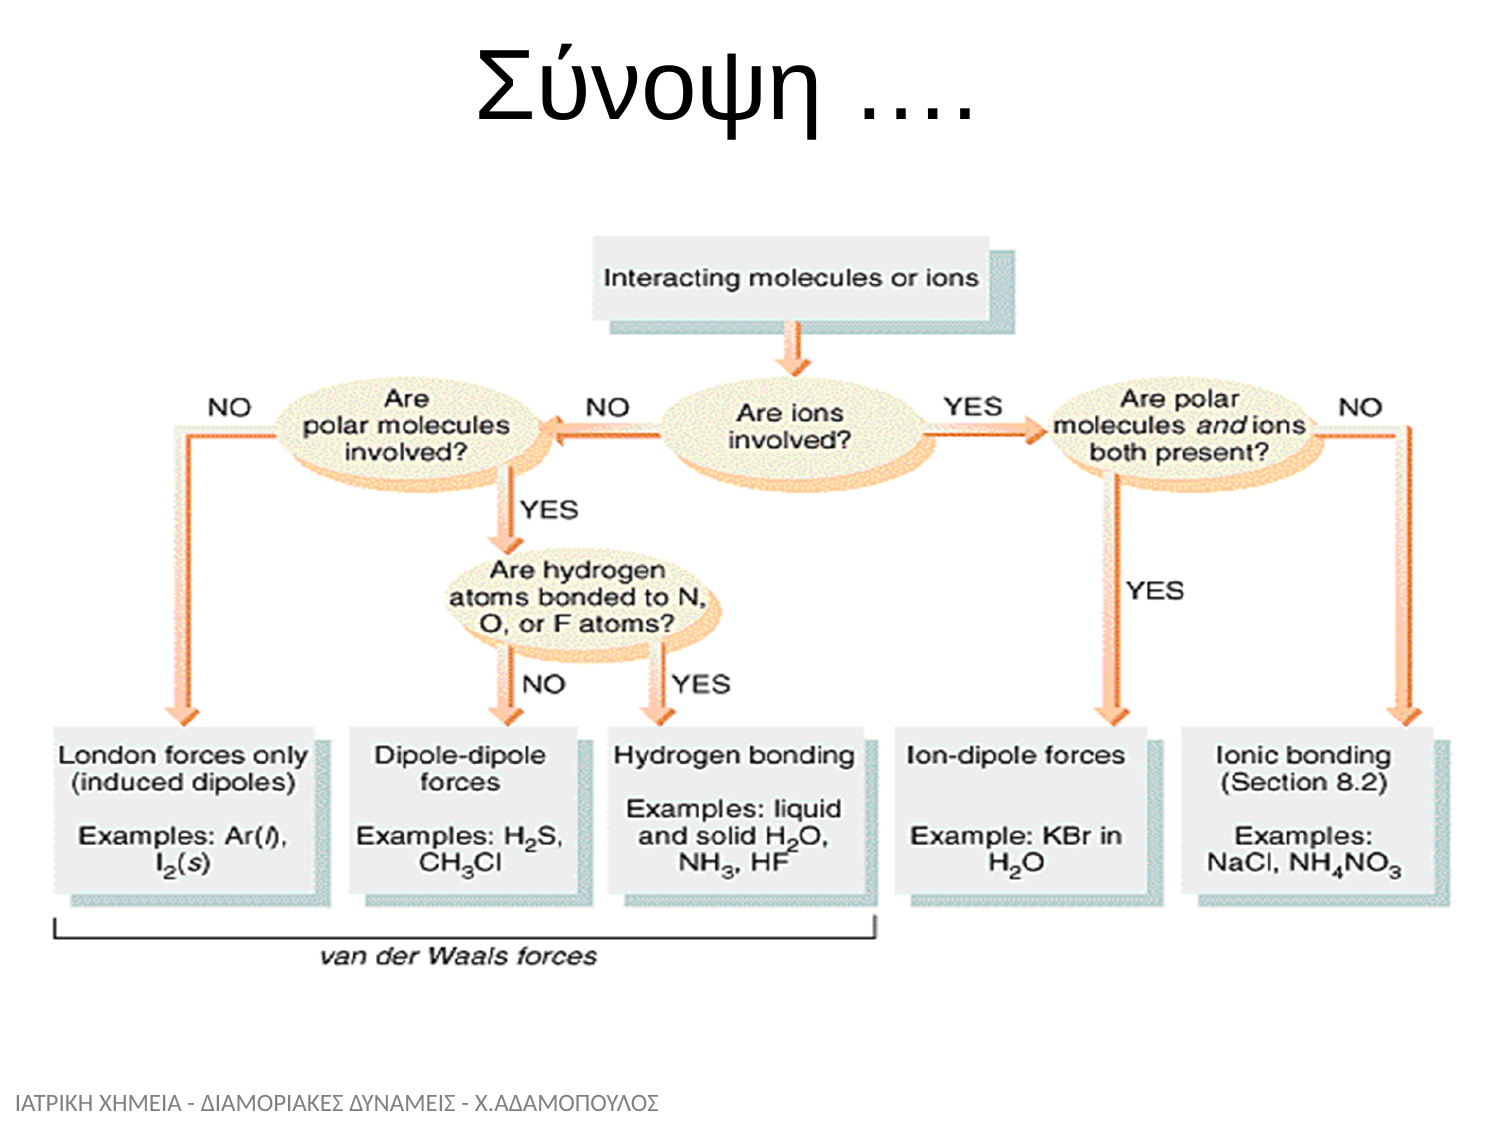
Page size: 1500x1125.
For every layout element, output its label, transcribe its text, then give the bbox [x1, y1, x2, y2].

text_box ΙΑΤΡΙΚΗ ΧΗΜΕΙΑ - ΔΙΑΜΟΡΙΑΚΕΣ ΔΥΝΑΜΕΙΣ - Χ.ΑΔΑΜΟΠΟΥΛΟΣ [0, 1079, 781, 1125]
picture [41, 216, 1459, 989]
text_box Σύνοψη …. [155, 12, 1298, 179]
